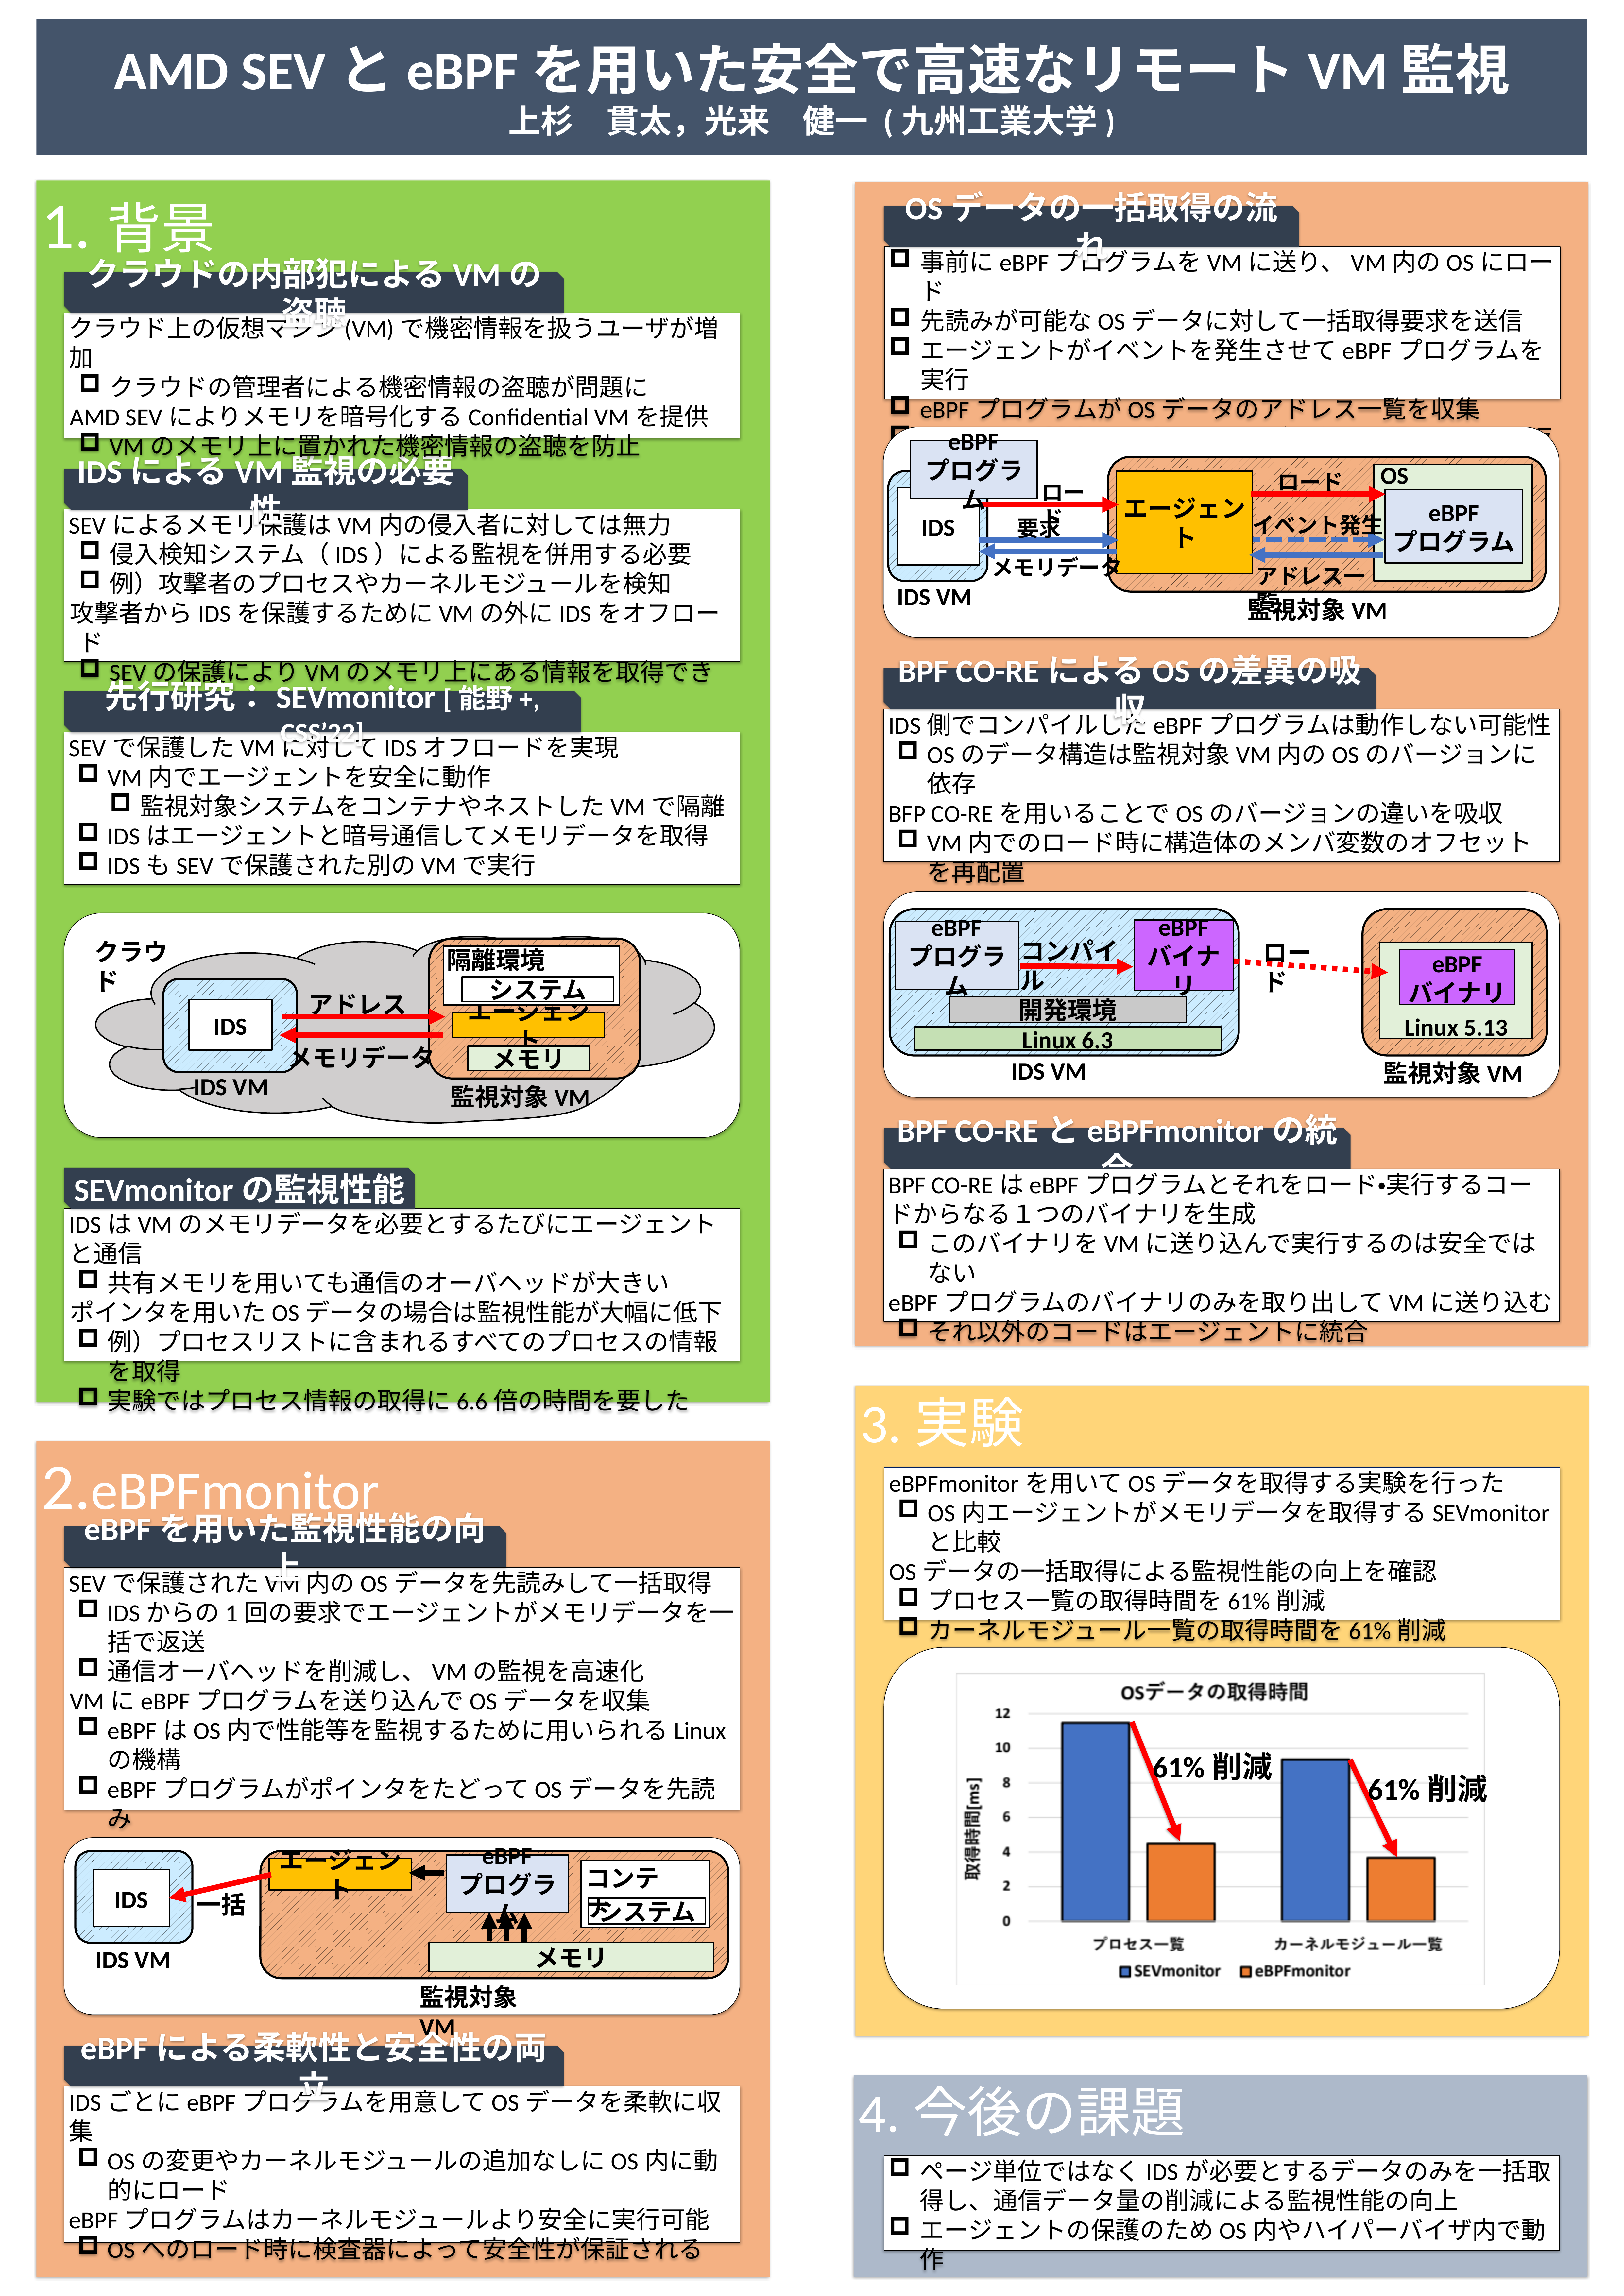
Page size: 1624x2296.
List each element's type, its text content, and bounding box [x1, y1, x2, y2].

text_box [64, 1526, 740, 1810]
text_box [36, 180, 770, 1403]
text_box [883, 1128, 1560, 1322]
title AMD SEVとeBPFを用いた安全で高速なリモートVM監視 上杉 貫太，光来 健一 (九州工業大学) [36, 19, 1587, 155]
text_box OSデータの一括取得の流れ [883, 205, 1300, 247]
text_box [64, 2045, 740, 2243]
text_box 事前にeBPFプログラムをVMに送り、VM内のOSにロード 先読みが可能なOSデータに対して一括取得要求を送信 エージェントがイベントを発生させてeBPFプログラムを実行 eBPFプログラムがOSデータのアドレス一覧を収集 アドレスに対応する暗号メモリデータを取得し、IDSに返送 [884, 246, 1561, 399]
text_box [883, 1647, 1560, 2009]
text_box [883, 427, 1559, 638]
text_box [89, 934, 715, 1123]
text_box [854, 182, 1589, 1346]
text_box eBPFmonitorを用いてOSデータを取得する実験を行った OS内エージェントがメモリデータを取得するSEVmonitorと比較 OSデータの一括取得による監視性能の向上を確認 プロセス一覧の取得時間を61%削減 カーネルモジュール一覧の取得時間を61%削減 [884, 1467, 1560, 1620]
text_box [853, 2075, 1588, 2277]
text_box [883, 891, 1560, 1098]
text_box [955, 1672, 1490, 1985]
text_box 2.eBPFmonitor [36, 1441, 770, 2277]
text_box 3.実験 [855, 1385, 1589, 2036]
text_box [64, 1837, 740, 2015]
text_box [883, 668, 1560, 862]
